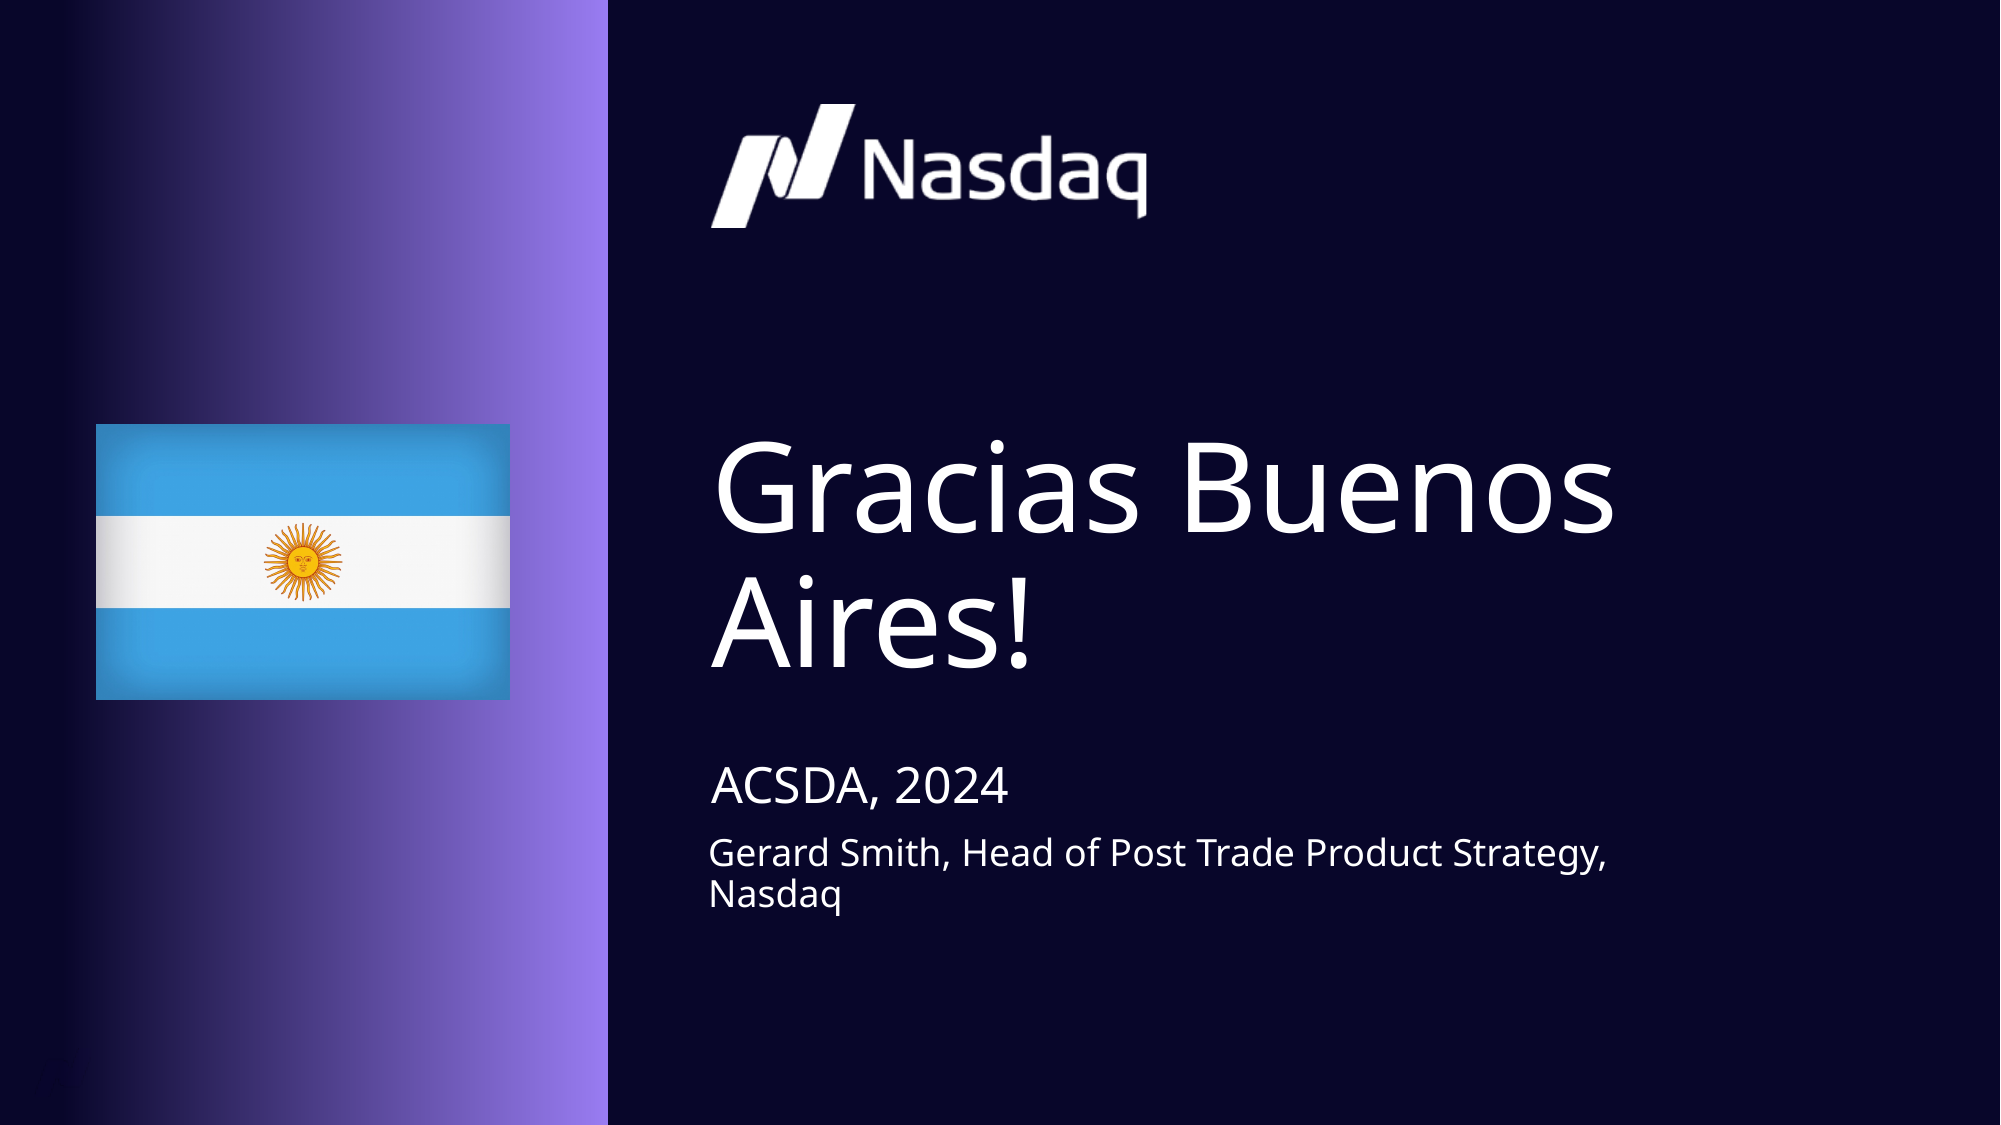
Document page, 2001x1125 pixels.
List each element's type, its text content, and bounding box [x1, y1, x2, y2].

list Gerard Smith, Head of Post Trade Product Strategy, Nasdaq [708, 834, 1697, 950]
picture [96, 424, 510, 701]
subtitle ACSDA, 2024 [710, 760, 1697, 834]
title Gracias Buenos Aires! [710, 425, 1697, 700]
